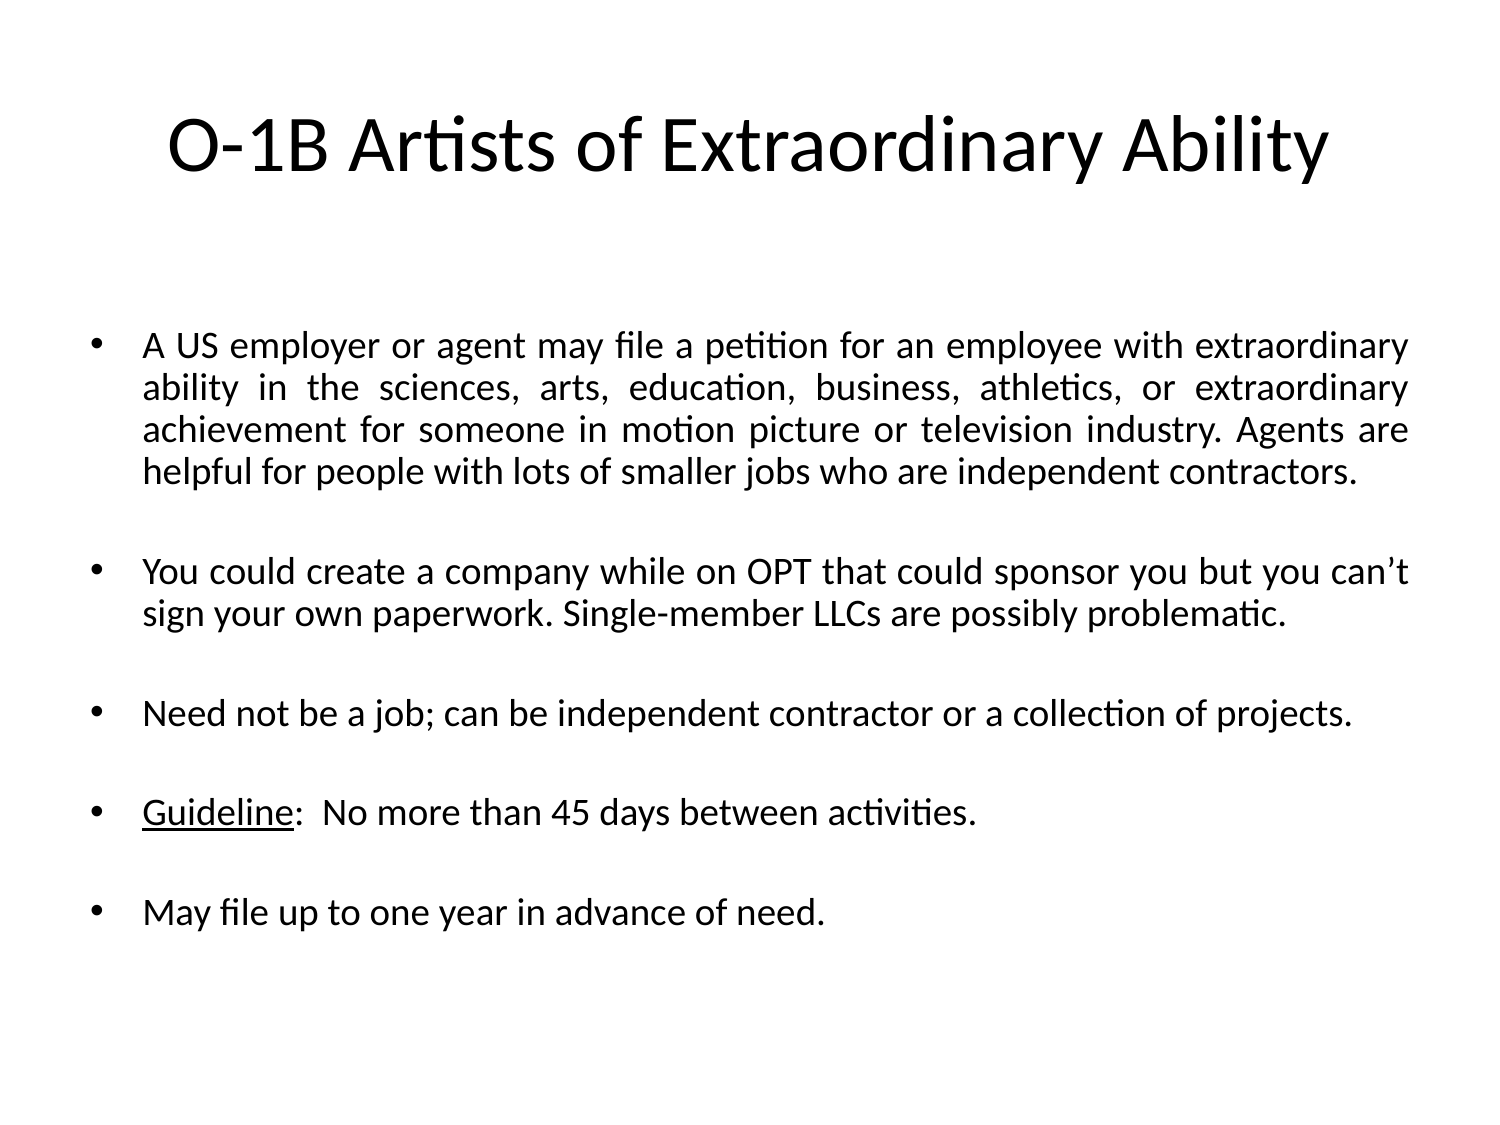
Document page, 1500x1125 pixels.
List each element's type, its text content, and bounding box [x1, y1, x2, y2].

title O-1B Artists of Extraordinary Ability [75, 45, 1425, 233]
list A US employer or agent may file a petition for an employee with extraordinary ability in the sciences, arts, education, business, athletics, or extraordinary achievement for someone in motion picture or television industry. Agents are helpful for people with lots of smaller jobs who are independent contractors. You could create a company while on OPT that could sponsor you but you can’t sign your own paperwork. Single-member LLCs are possibly problematic. Need not be a job; can be independent contractor or a collection of projects. Guideline: No more than 45 days between activities. May file up to one year in advance of need. [75, 262, 1425, 1005]
